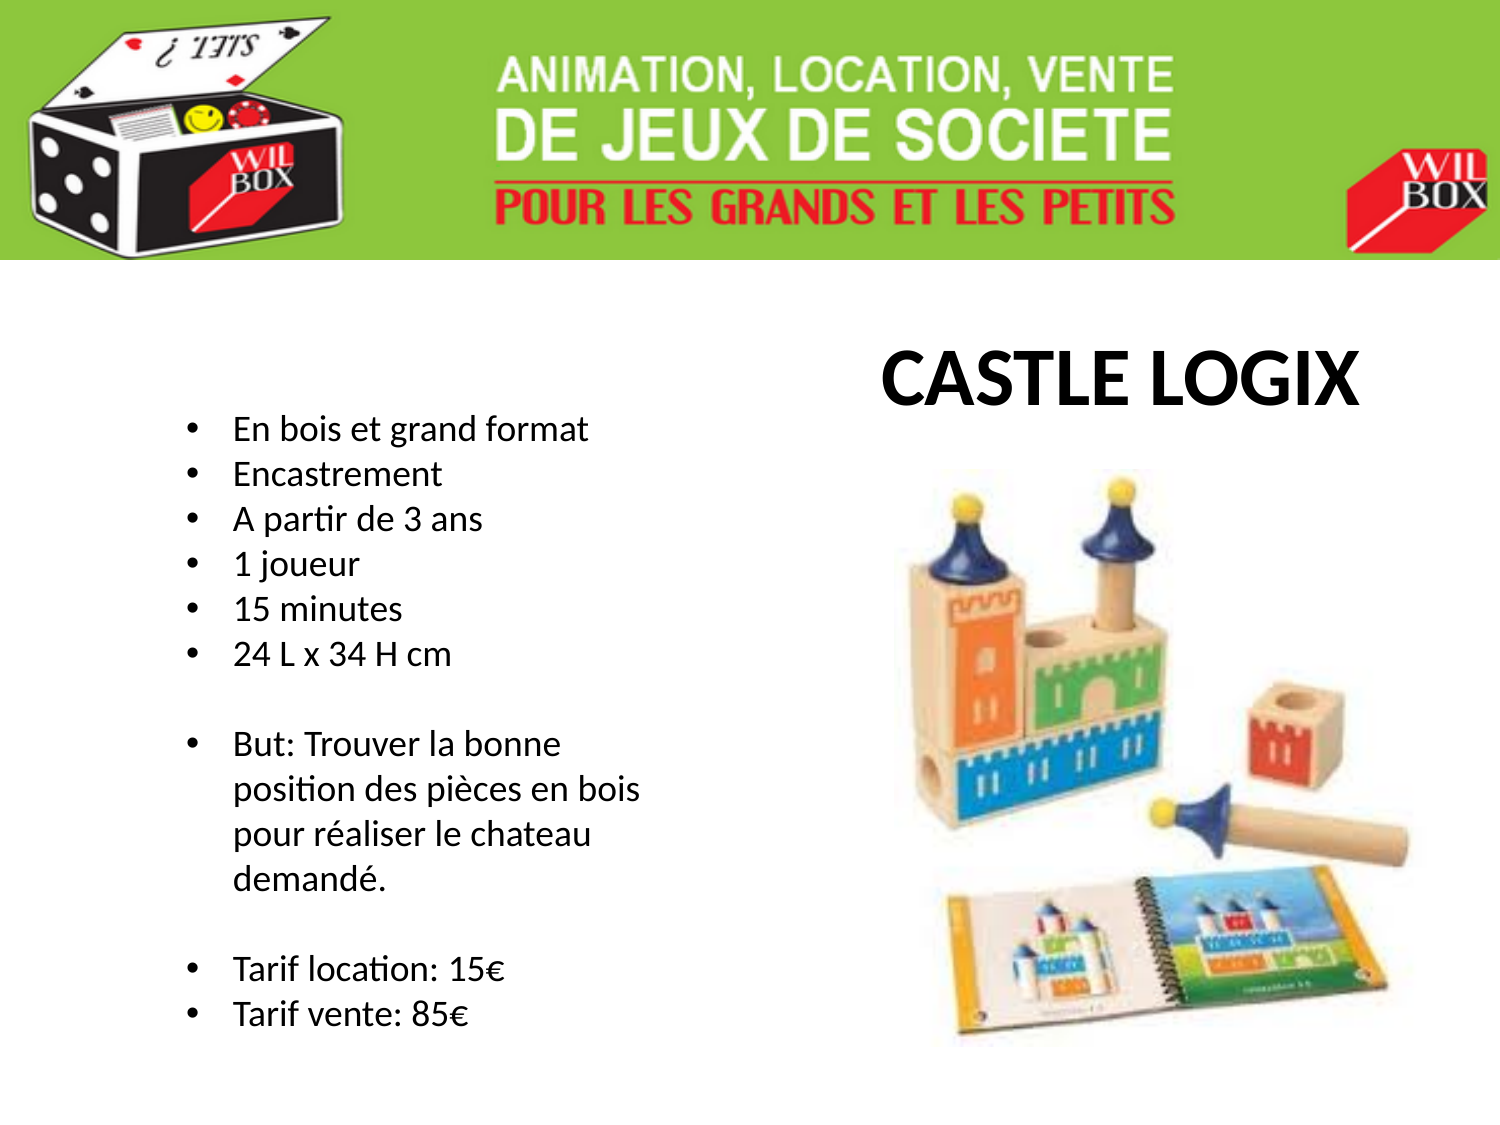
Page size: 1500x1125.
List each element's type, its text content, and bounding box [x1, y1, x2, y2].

text_box CASTLE LOGIX [849, 314, 1393, 430]
picture [894, 468, 1436, 1048]
text_box En bois et grand format Encastrement A partir de 3 ans 1 joueur 15 minutes 24 L x 34 H cm But: Trouver la bonne position des pièces en bois pour réaliser le chateau demandé. Tarif location: 15€ Tarif vente: 85€ [171, 397, 680, 1087]
picture [0, 0, 1500, 260]
